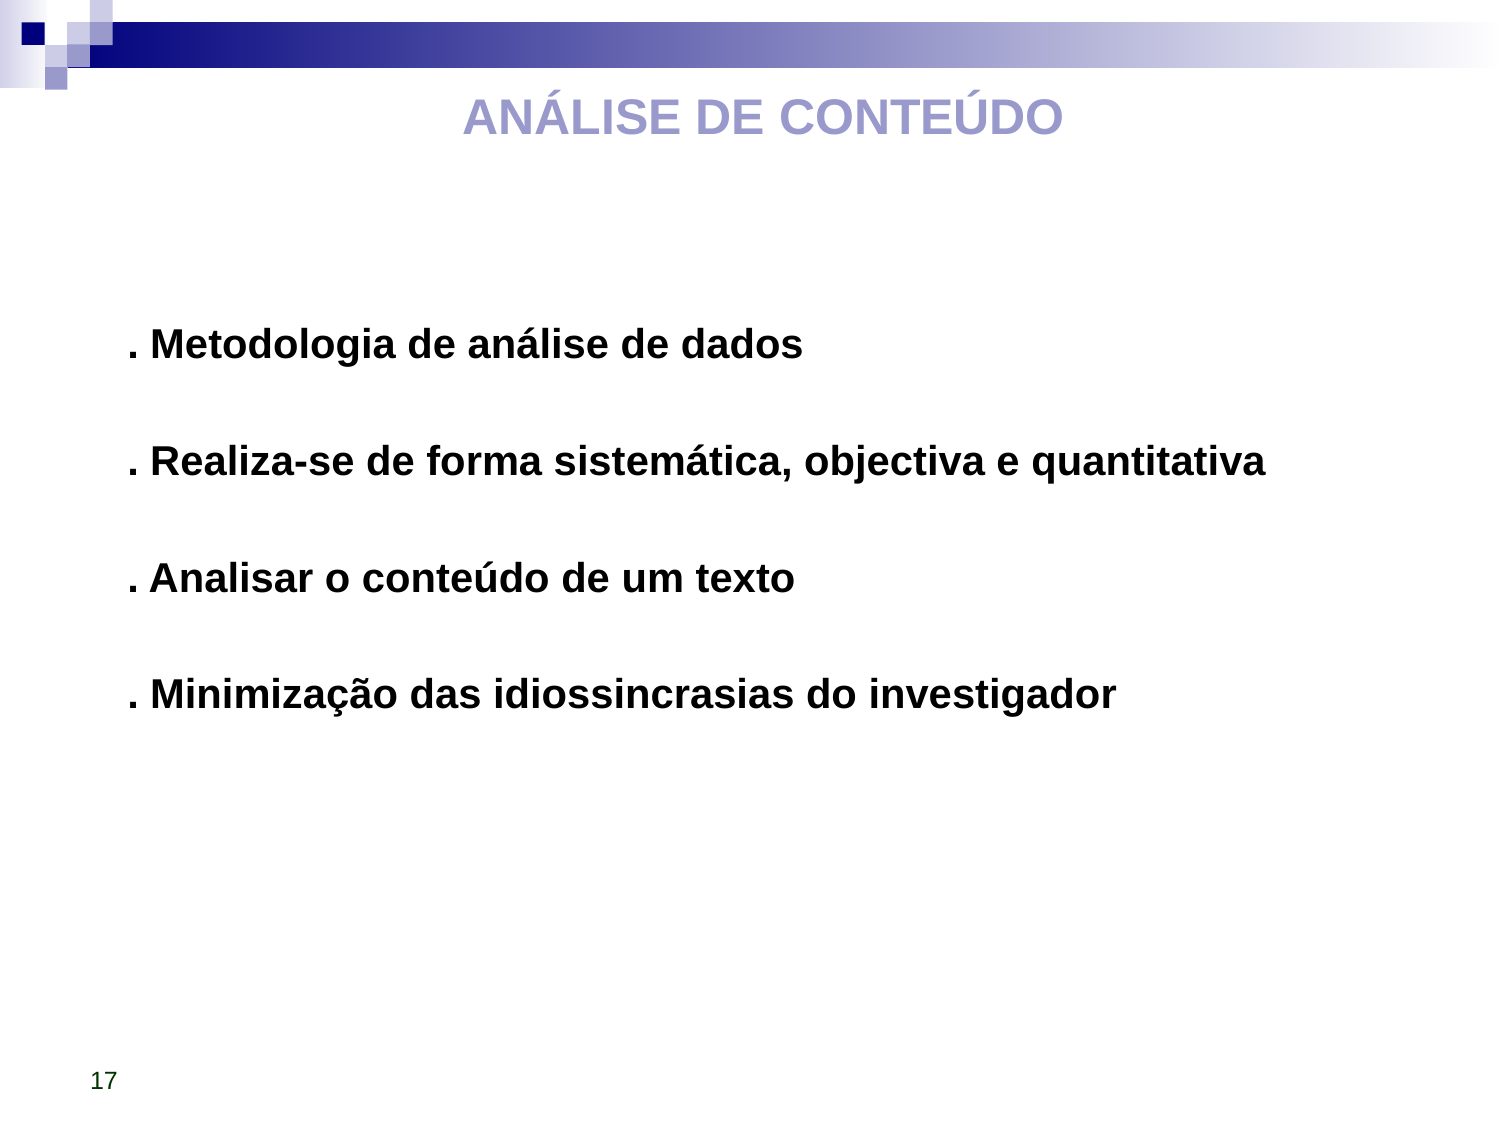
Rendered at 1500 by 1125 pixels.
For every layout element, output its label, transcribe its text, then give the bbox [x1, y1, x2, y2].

subtitle . Metodologia de análise de dados . Realiza-se de forma sistemática, objectiva e quantitativa . Analisar o conteúdo de um texto . Minimização das idiossincrasias do investigador [111, 278, 1500, 1083]
title ANÁLISE DE CONTEÚDO [163, 46, 1365, 183]
slide_number 17 [74, 1024, 426, 1103]
